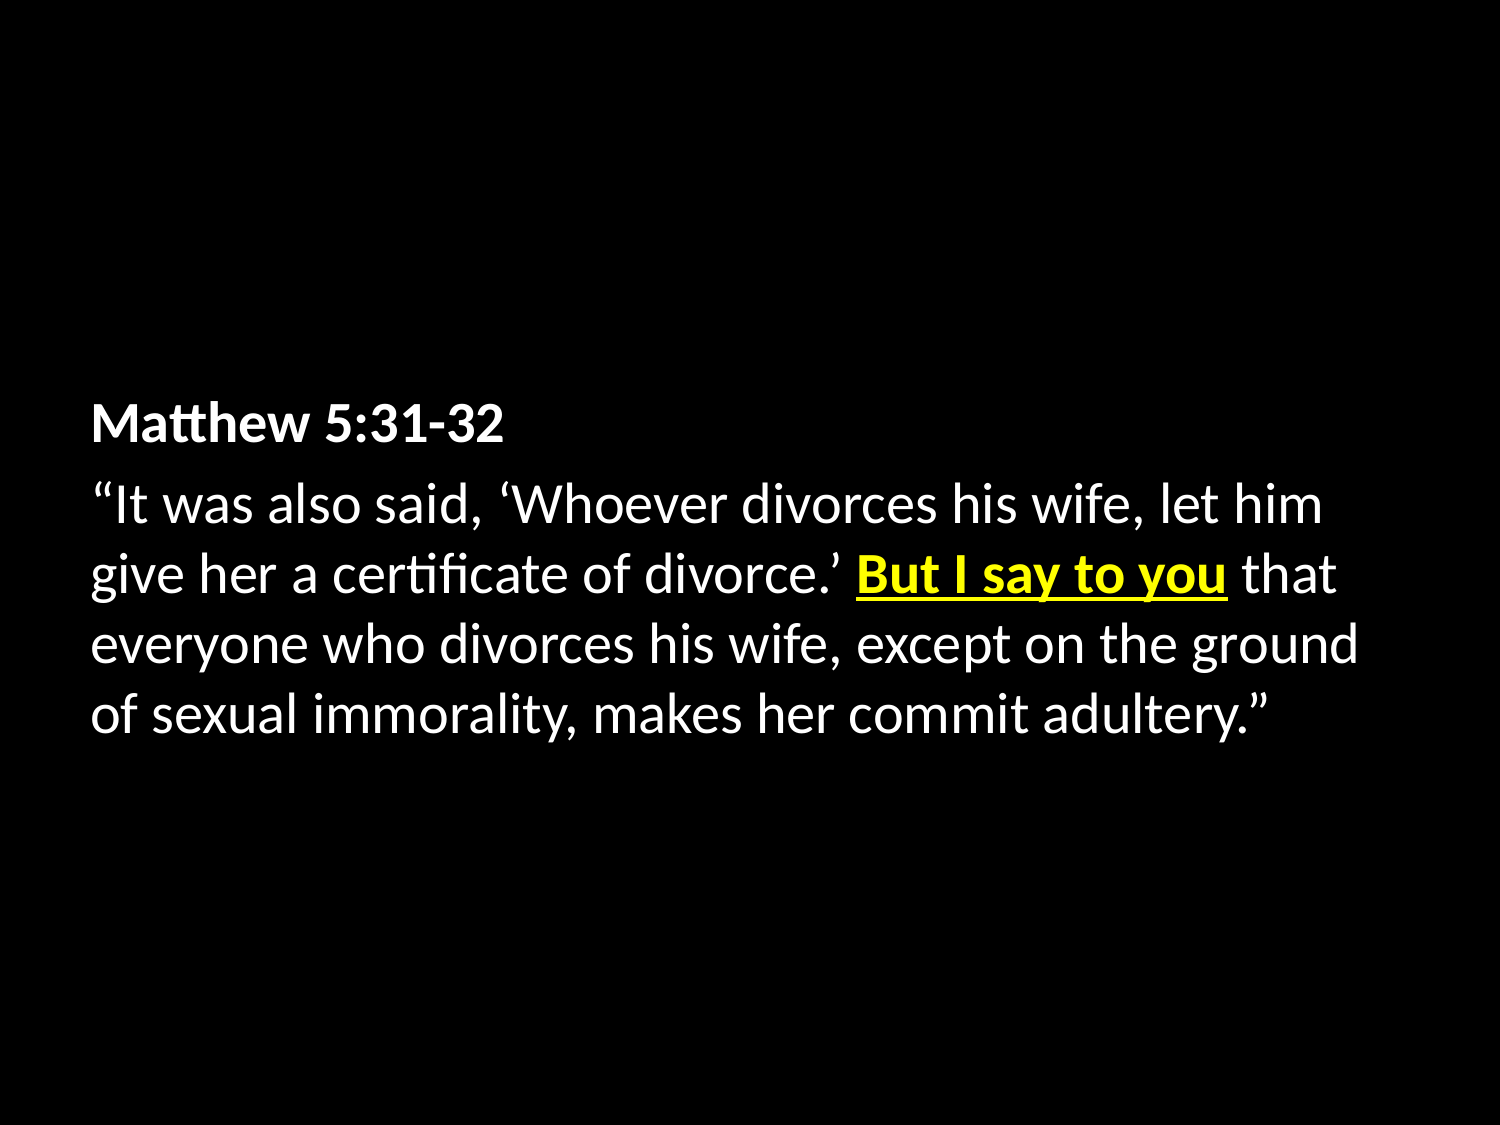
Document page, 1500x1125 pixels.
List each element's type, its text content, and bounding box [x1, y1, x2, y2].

list Matthew 5:31-32 “It was also said, ‘Whoever divorces his wife, let him give her a certificate of divorce.’ But I say to you that everyone who divorces his wife, except on the ground of sexual immorality, makes her commit adultery.” [75, 62, 1425, 1067]
